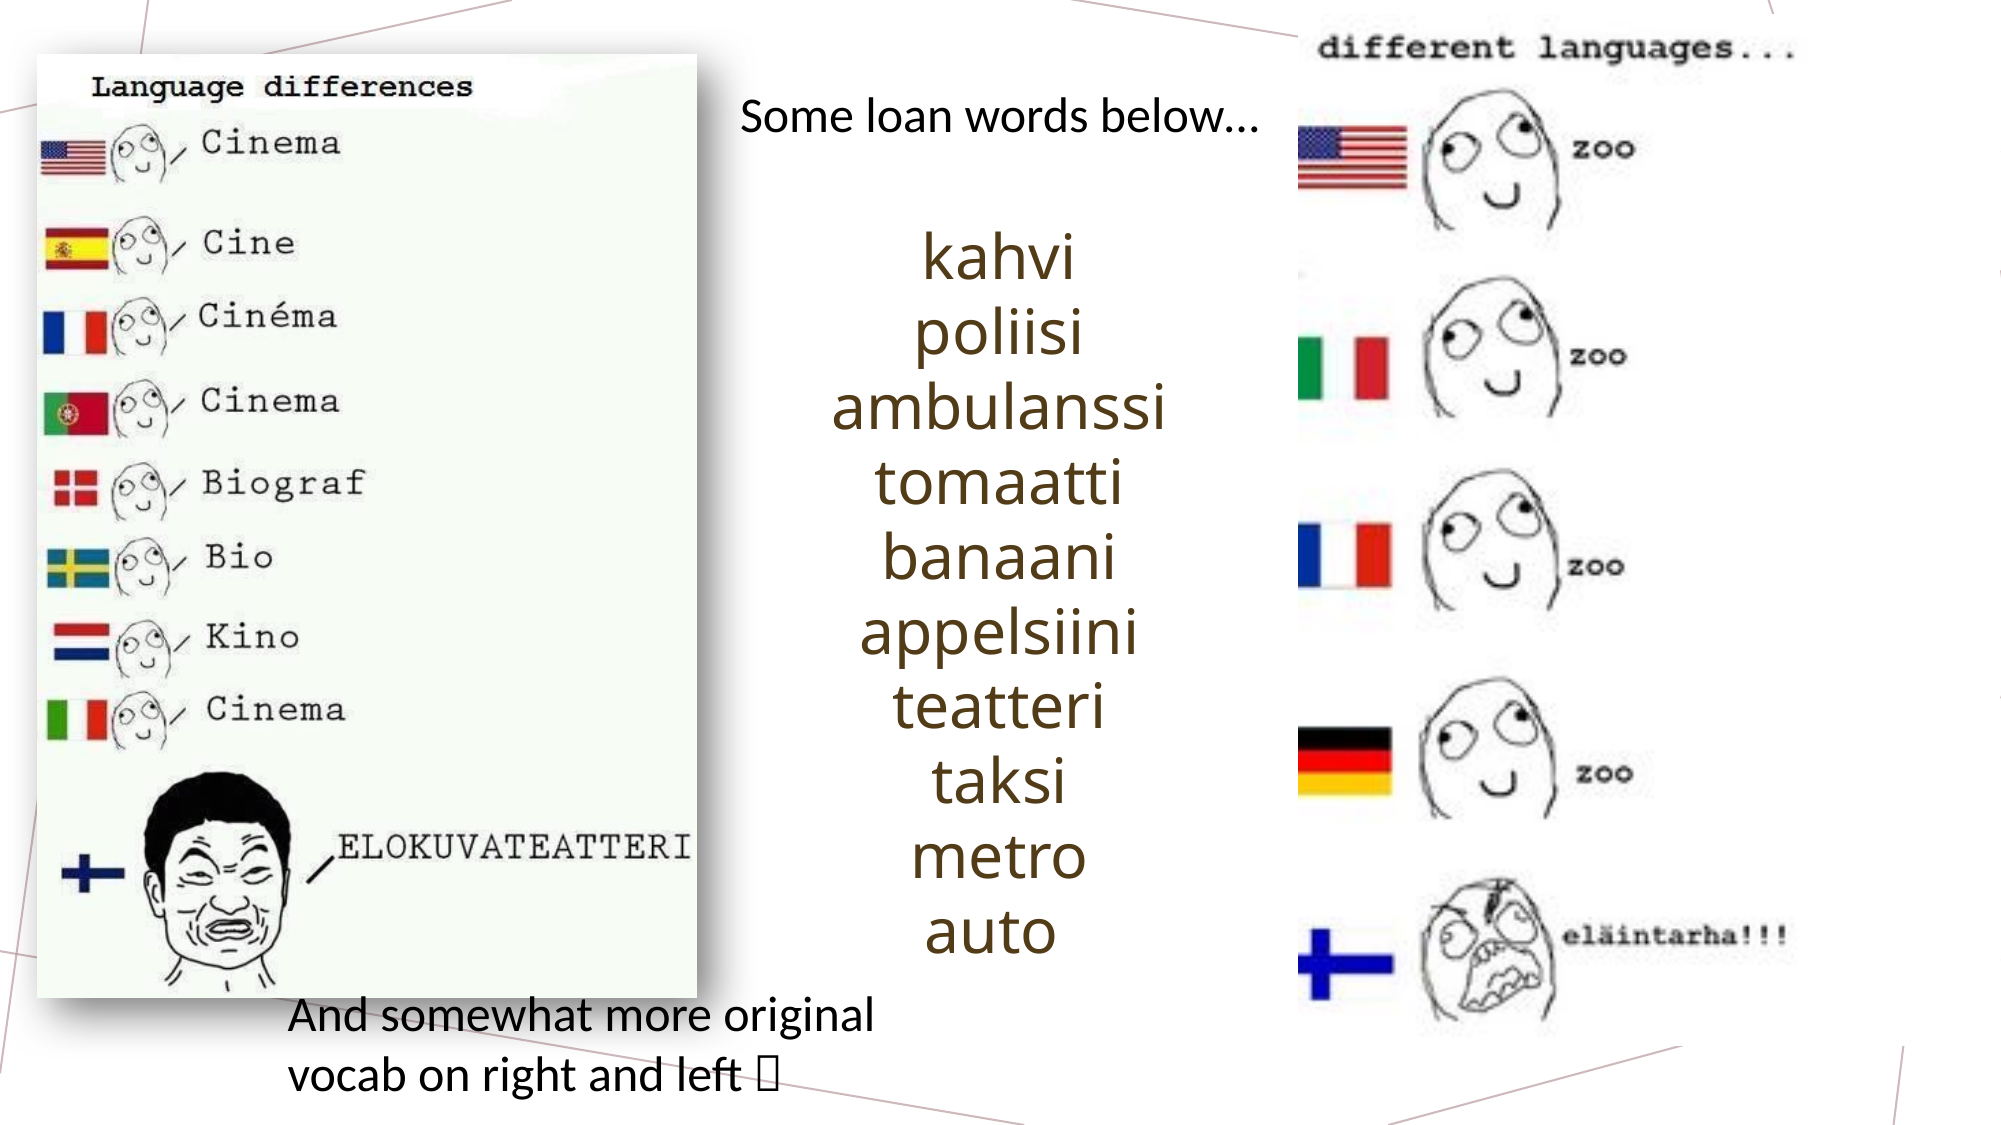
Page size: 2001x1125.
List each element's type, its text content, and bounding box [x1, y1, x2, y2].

picture [37, 54, 697, 998]
text_box Some loan words below… kahvi poliisi ambulanssi tomaatti banaani appelsiini teatteri taksi metro auto [695, 14, 1304, 1124]
text_box And somewhat more original vocab on right and left  [273, 973, 932, 1109]
picture [1298, 14, 2000, 1046]
